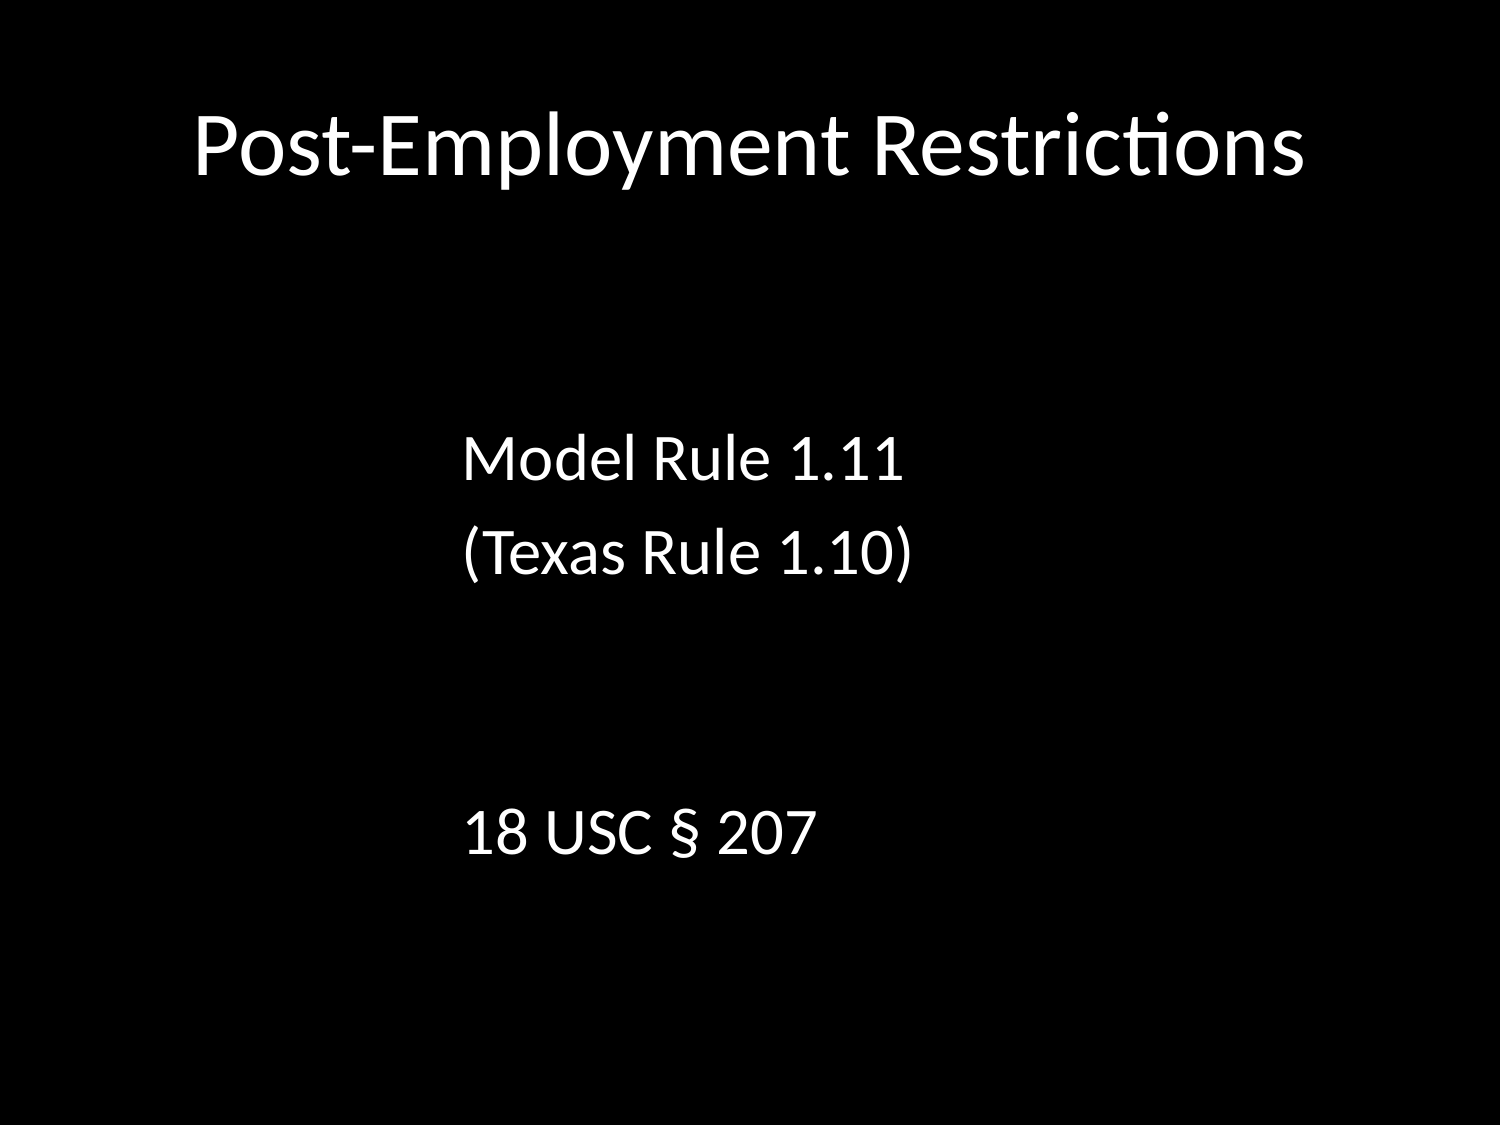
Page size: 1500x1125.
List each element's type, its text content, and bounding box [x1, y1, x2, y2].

list Model Rule 1.11 (Texas Rule 1.10) 18 USC § 207 [446, 269, 1050, 1013]
title Post-Employment Restrictions [75, 45, 1425, 233]
